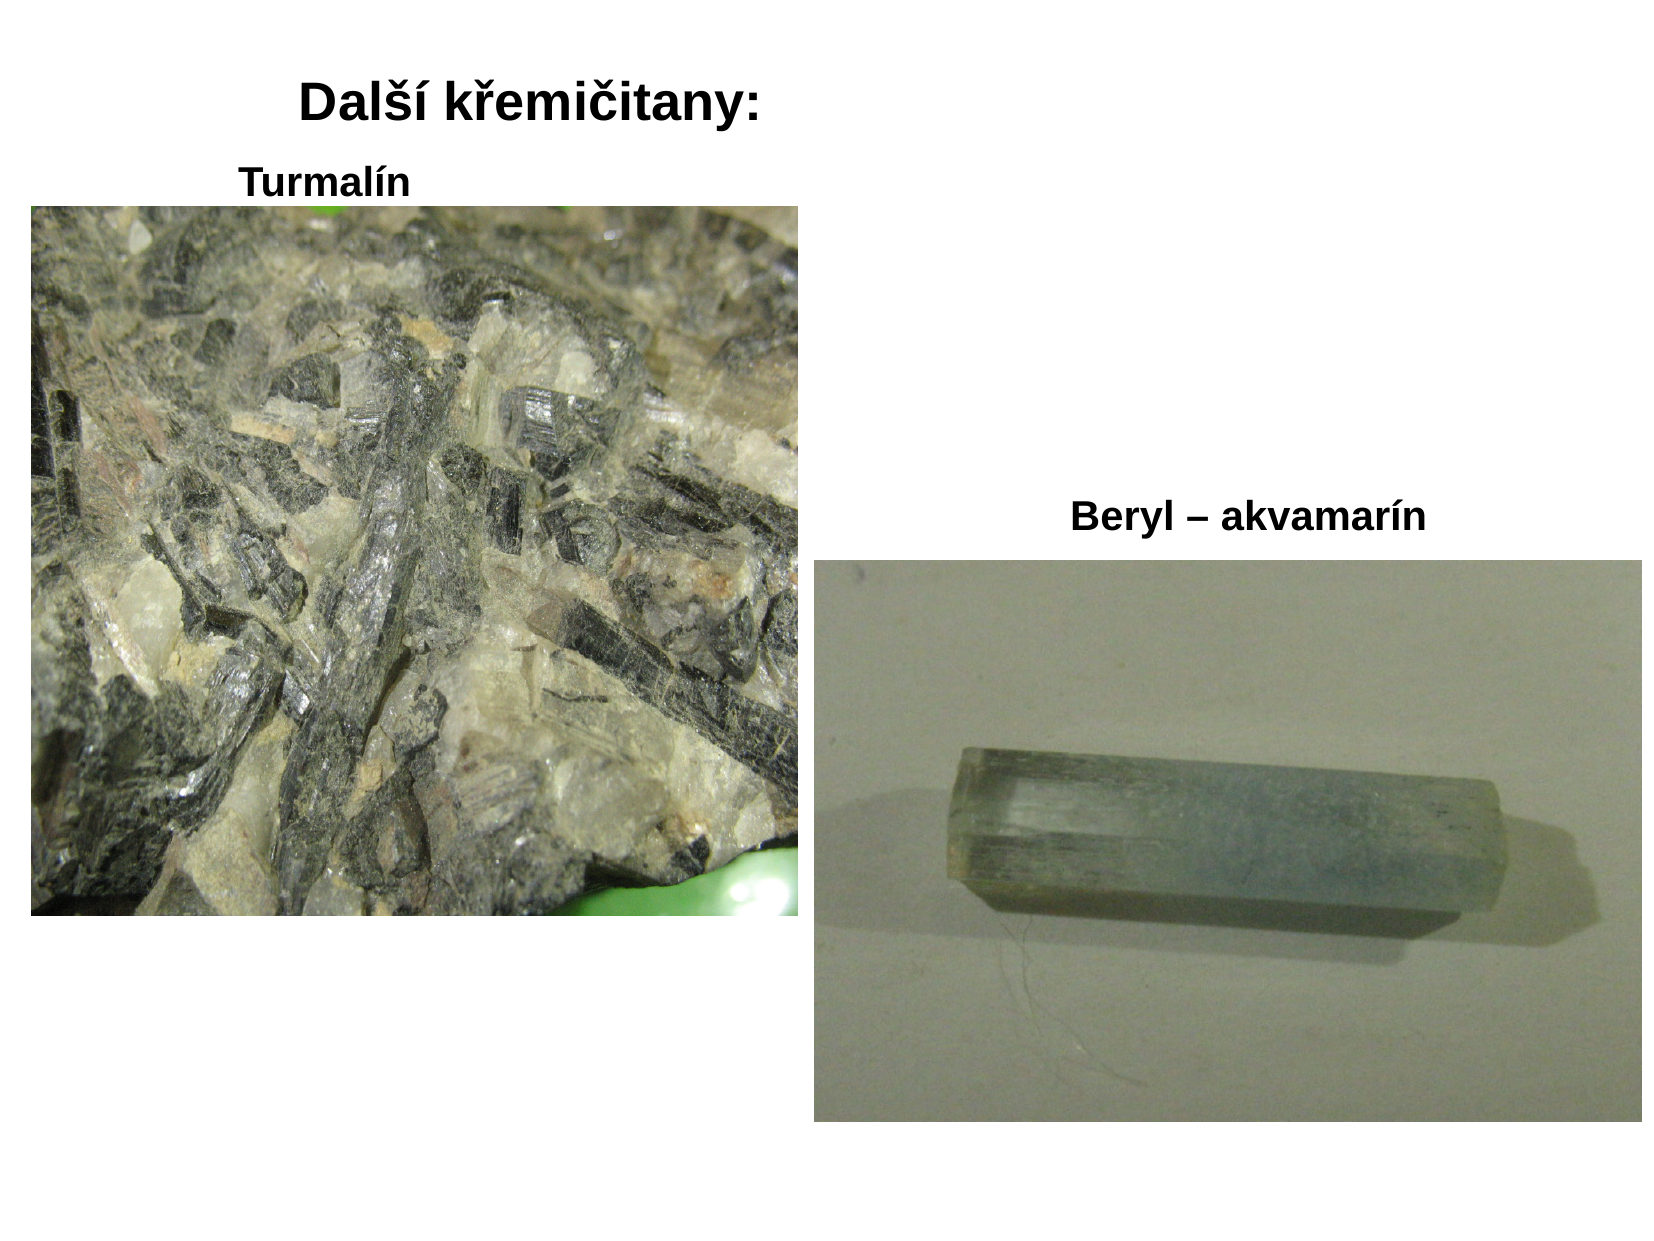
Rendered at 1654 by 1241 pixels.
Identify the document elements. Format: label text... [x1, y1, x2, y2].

text_box Turmalín [223, 147, 427, 206]
text_box Beryl – akvamarín [1055, 481, 1443, 546]
picture [31, 206, 798, 916]
picture [814, 560, 1642, 1122]
text_box Další křemičitany: [284, 58, 779, 139]
